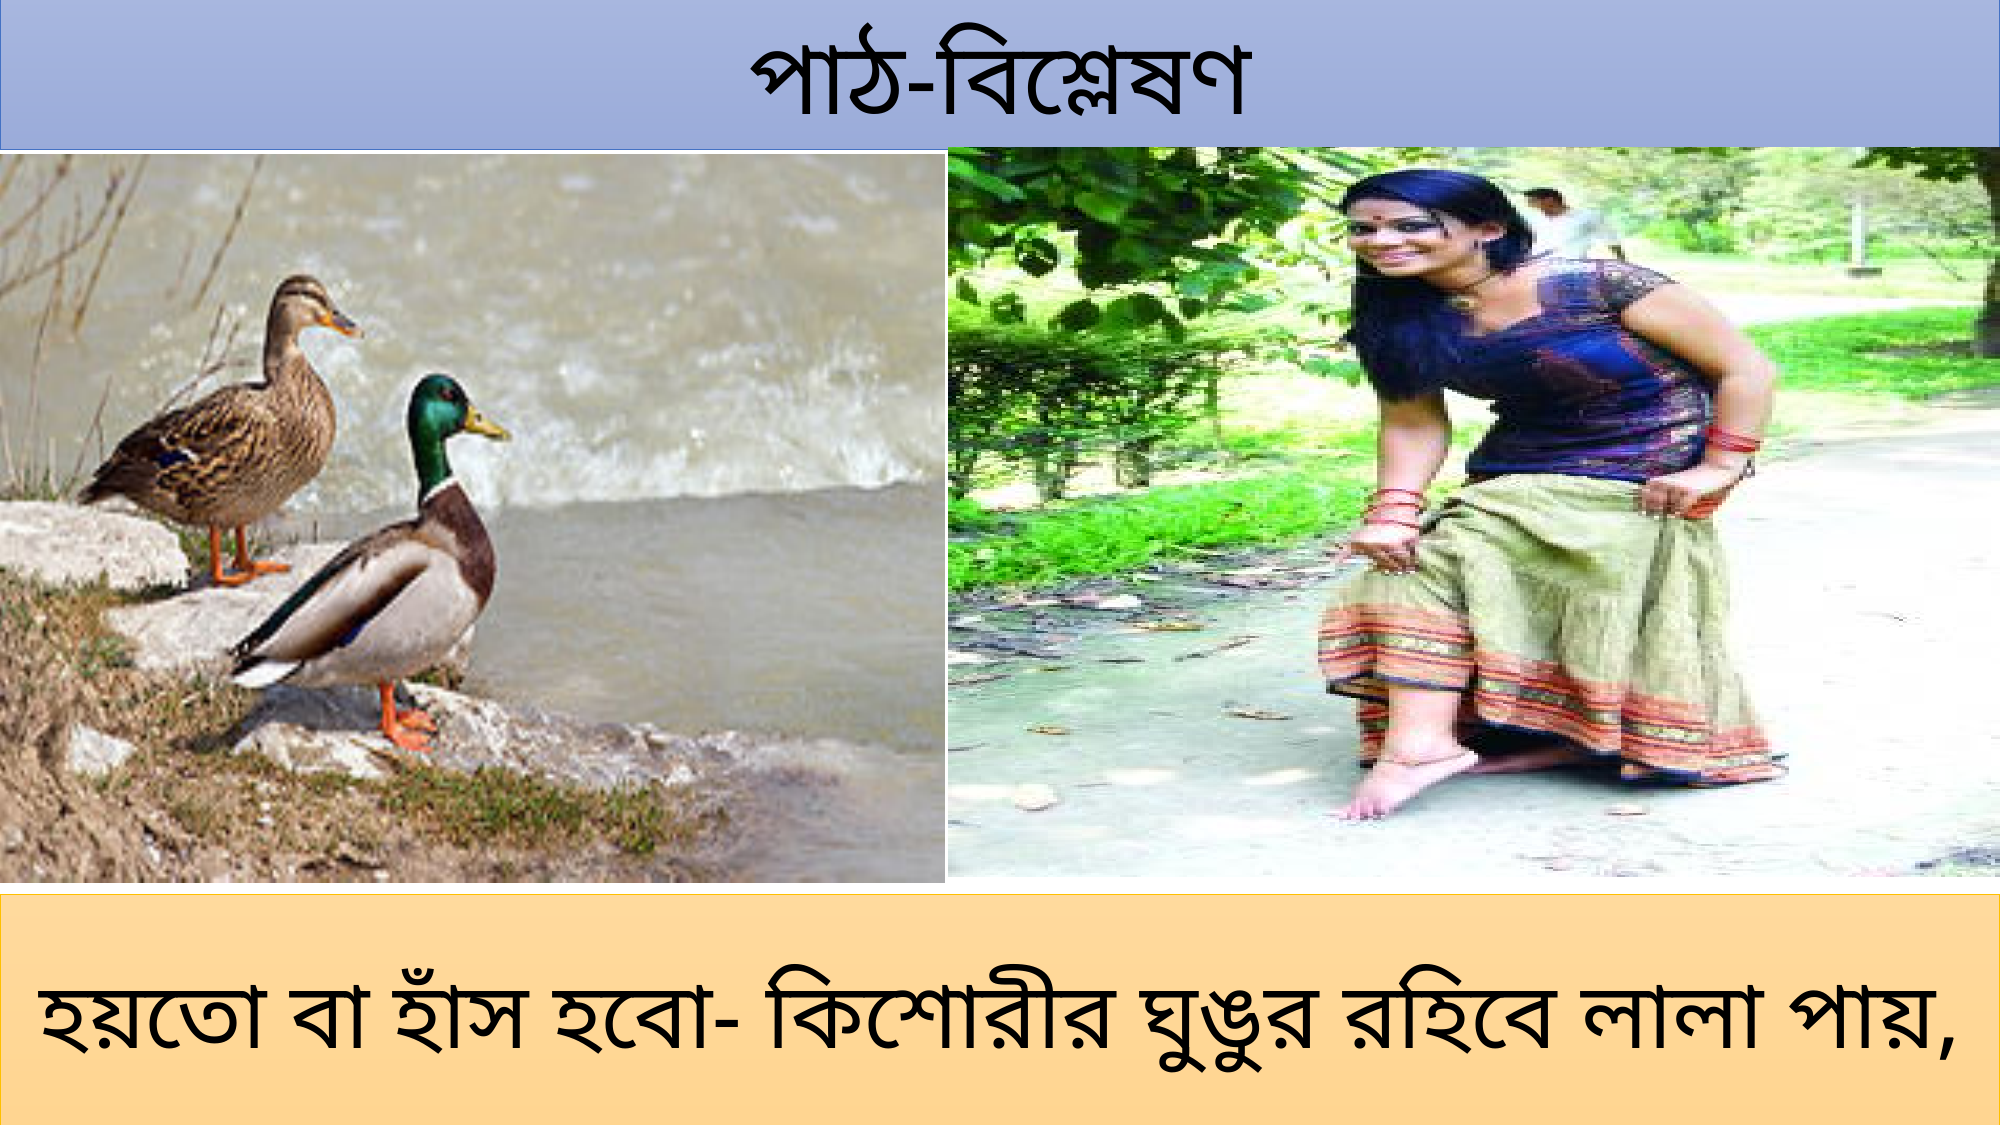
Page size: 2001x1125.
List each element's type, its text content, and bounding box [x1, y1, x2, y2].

text_box পাঠ-বিশ্লেষণ [0, 0, 2000, 150]
text_box হয়তো বা হাঁস হবো- কিশোরীর ঘুঙুর রহিবে লালা পায়, [0, 894, 2000, 1125]
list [0, 154, 945, 883]
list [947, 147, 2000, 877]
